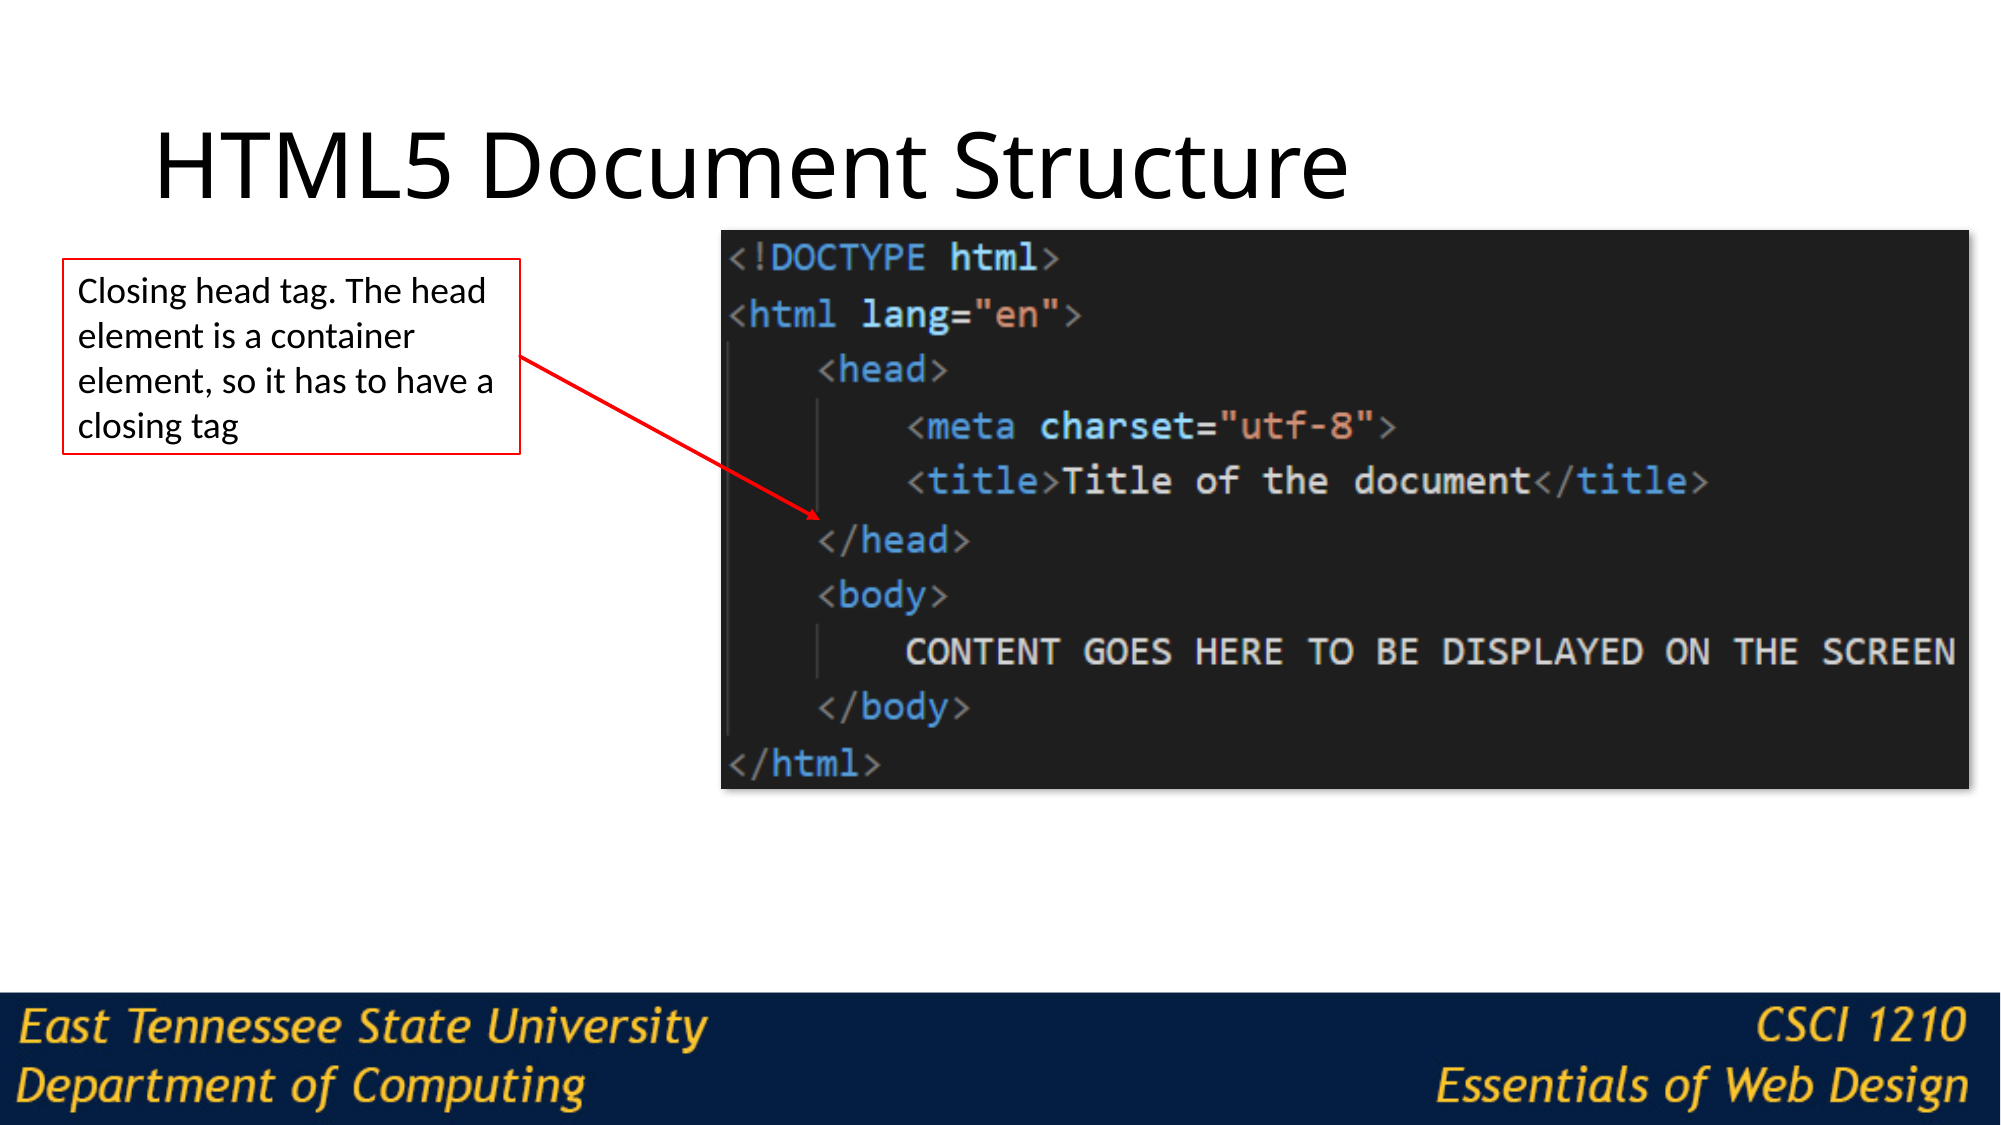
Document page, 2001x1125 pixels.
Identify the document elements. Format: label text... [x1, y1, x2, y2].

text_box Closing head tag. The head element is a container element, so it has to have a closing tag [63, 259, 520, 454]
title HTML5 Document Structure [137, 59, 1863, 278]
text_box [519, 357, 820, 520]
picture [0, 0, 2001, 1125]
